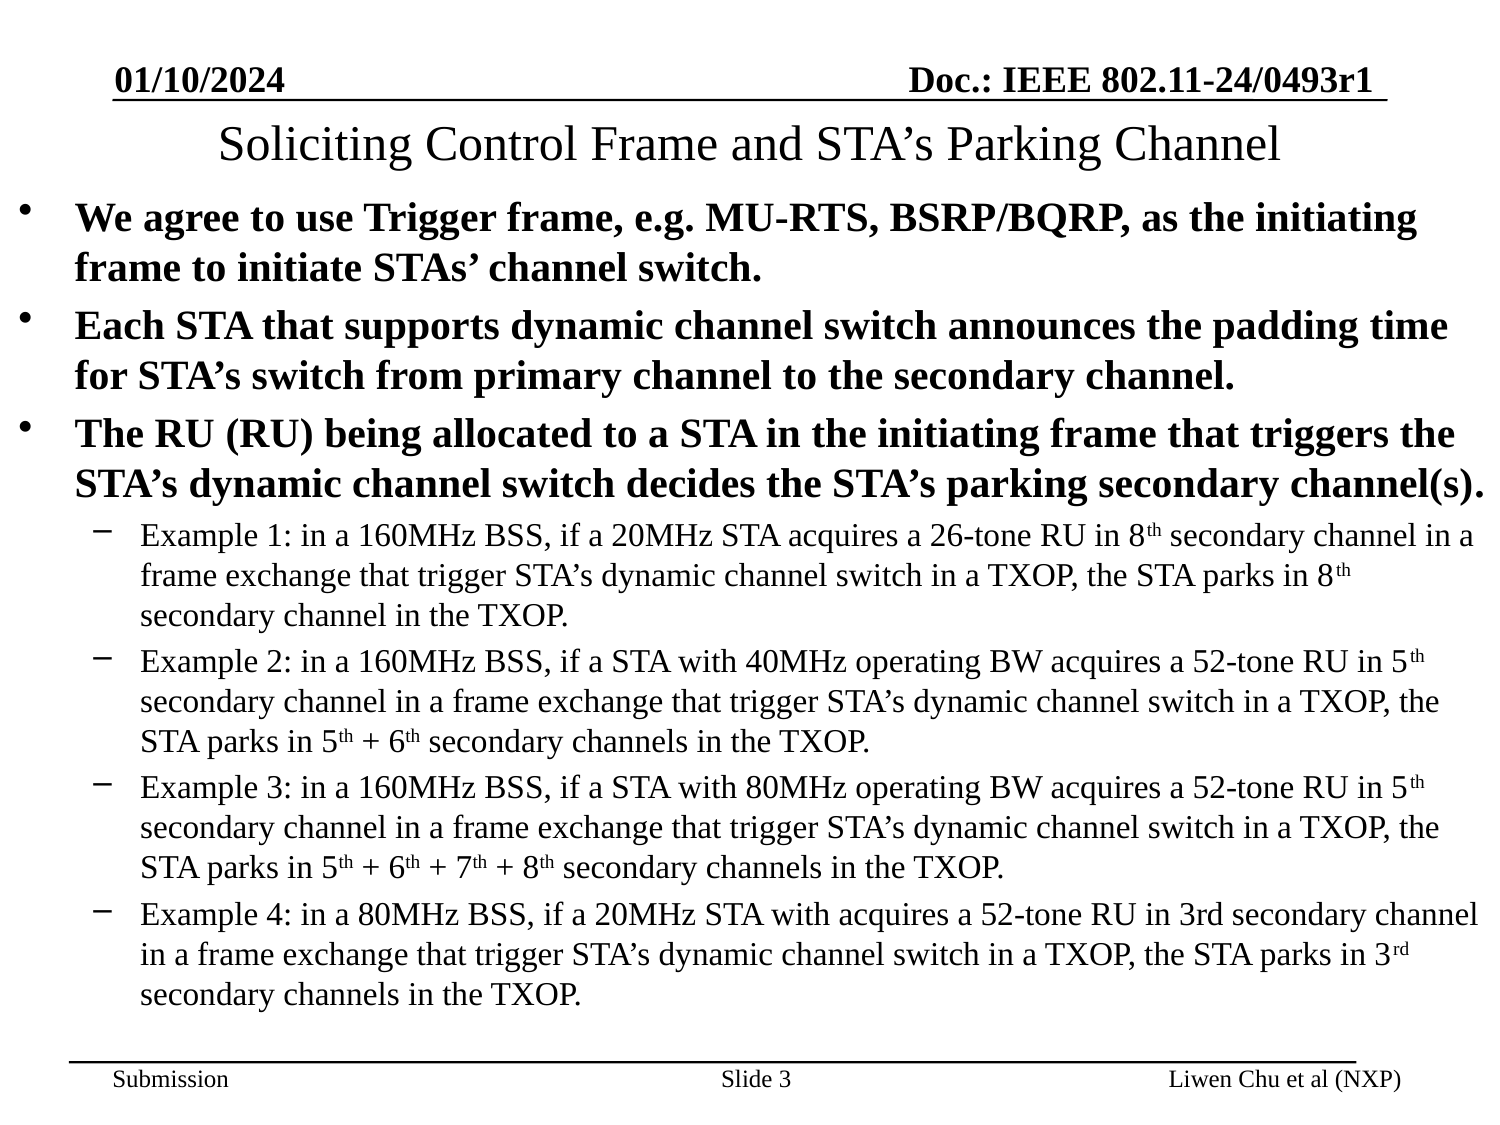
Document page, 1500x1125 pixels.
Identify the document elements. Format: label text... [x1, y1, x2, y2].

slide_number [114, 54, 288, 101]
title Soliciting Control Frame and STA’s Parking Channel [5, 99, 1500, 181]
list We agree to use Trigger frame, e.g. MU-RTS, BSRP/BQRP, as the initiating frame to initiate STAs’ channel switch. Each STA that supports dynamic channel switch announces the padding time for STA’s switch from primary channel to the secondary channel. The RU (RU) being allocated to a STA in the initiating frame that triggers the STA’s dynamic channel switch decides the STA’s parking secondary channel(s). Example 1: in a 160MHz BSS, if a 20MHz STA acquires a 26-tone RU in 8th secondary channel in a frame exchange that trigger STA’s dynamic channel switch in a TXOP, the STA parks in 8th secondary channel in the TXOP. Example 2: in a 160MHz BSS, if a STA with 40MHz operating BW acquires a 52-tone RU in 5th secondary channel in a frame exchange that trigger STA’s dynamic channel switch in a TXOP, the STA parks in 5th + 6th secondary channels in the TXOP. Example 3: in a 160MHz BSS, if a STA with 80MHz operating BW acquires a 52-tone RU in 5th secondary channel in a frame exchange that trigger STA’s dynamic channel switch in a TXOP, the STA parks in 5th + 6th + 7th + 8th secondary channels in the TXOP. Example 4: in a 80MHz BSS, if a 20MHz STA with acquires a 52-tone RU in 3rd secondary channel in a frame exchange that trigger STA’s dynamic channel switch in a TXOP, the STA parks in 3rd secondary channels in the TXOP. [2, 181, 1500, 1071]
footer Liwen Chu et al (NXP) [1165, 1061, 1402, 1093]
slide_number Slide 3 [712, 1061, 800, 1093]
